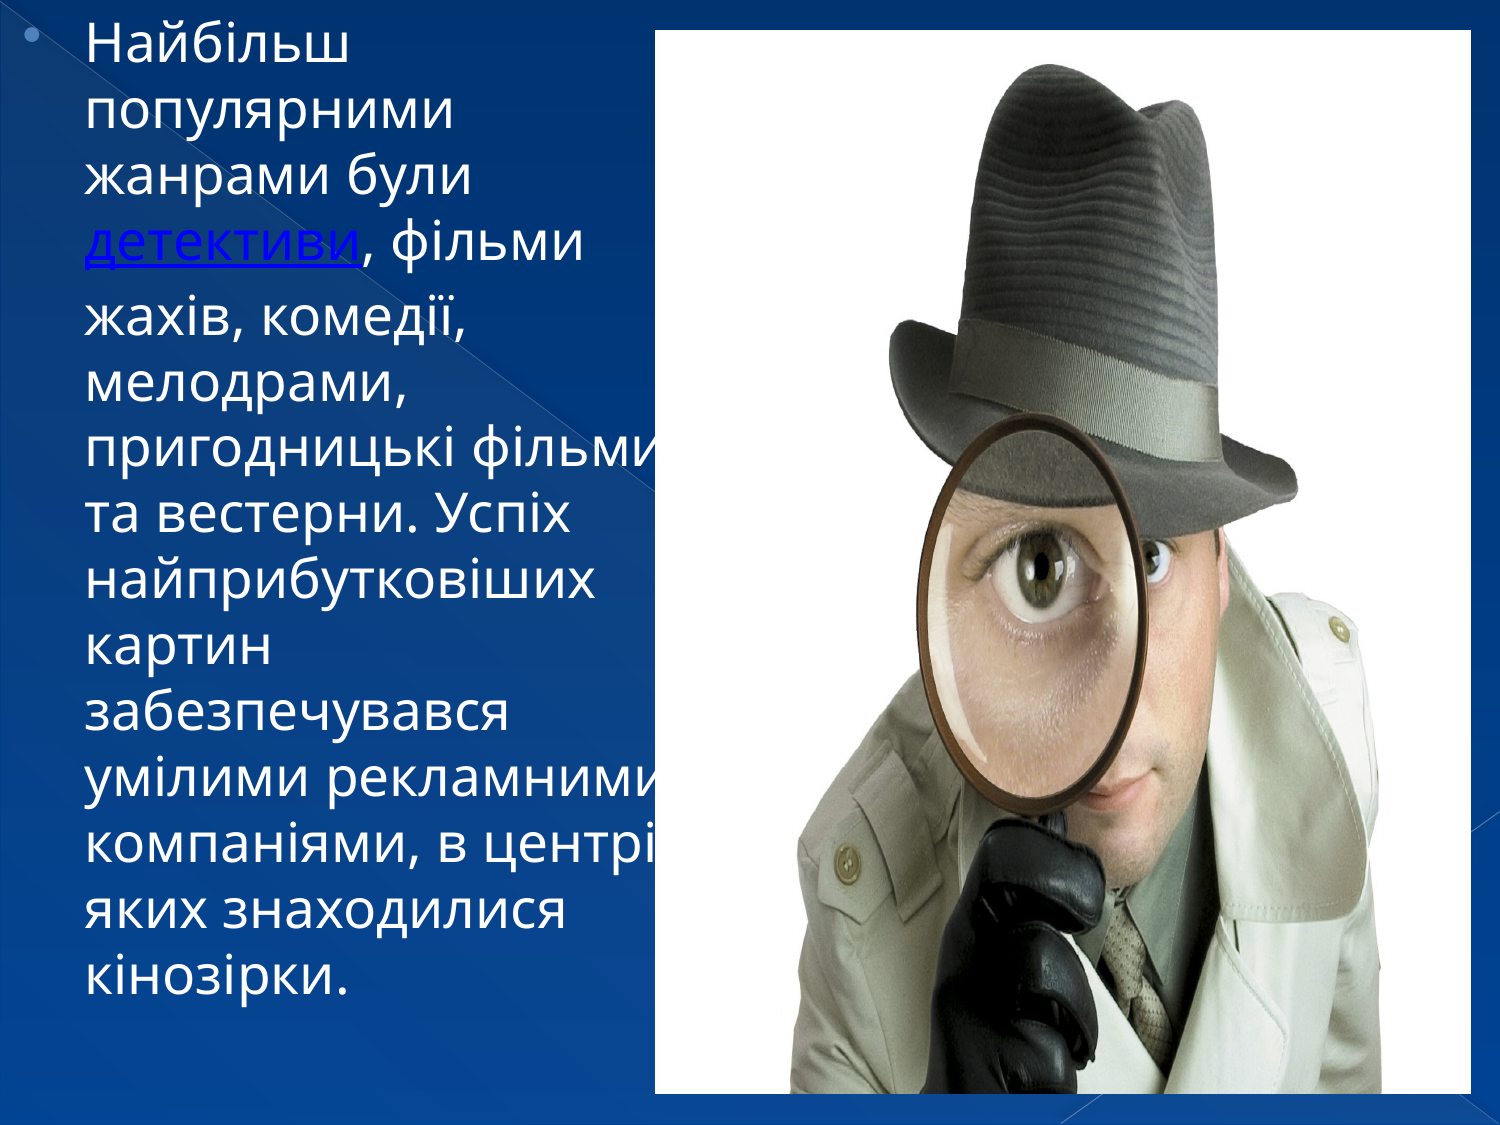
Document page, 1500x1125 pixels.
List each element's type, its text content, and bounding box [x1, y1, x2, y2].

list Найбільш популярними жанрами були детективи, фільми жахів, комедії, мелодрами, пригодницькі фільми та вестерни. Успіх найприбутковіших картин забезпечувався умілими рекламними компаніями, в центрі яких знаходилися кінозірки. [0, 0, 691, 1125]
picture [655, 30, 1471, 1095]
